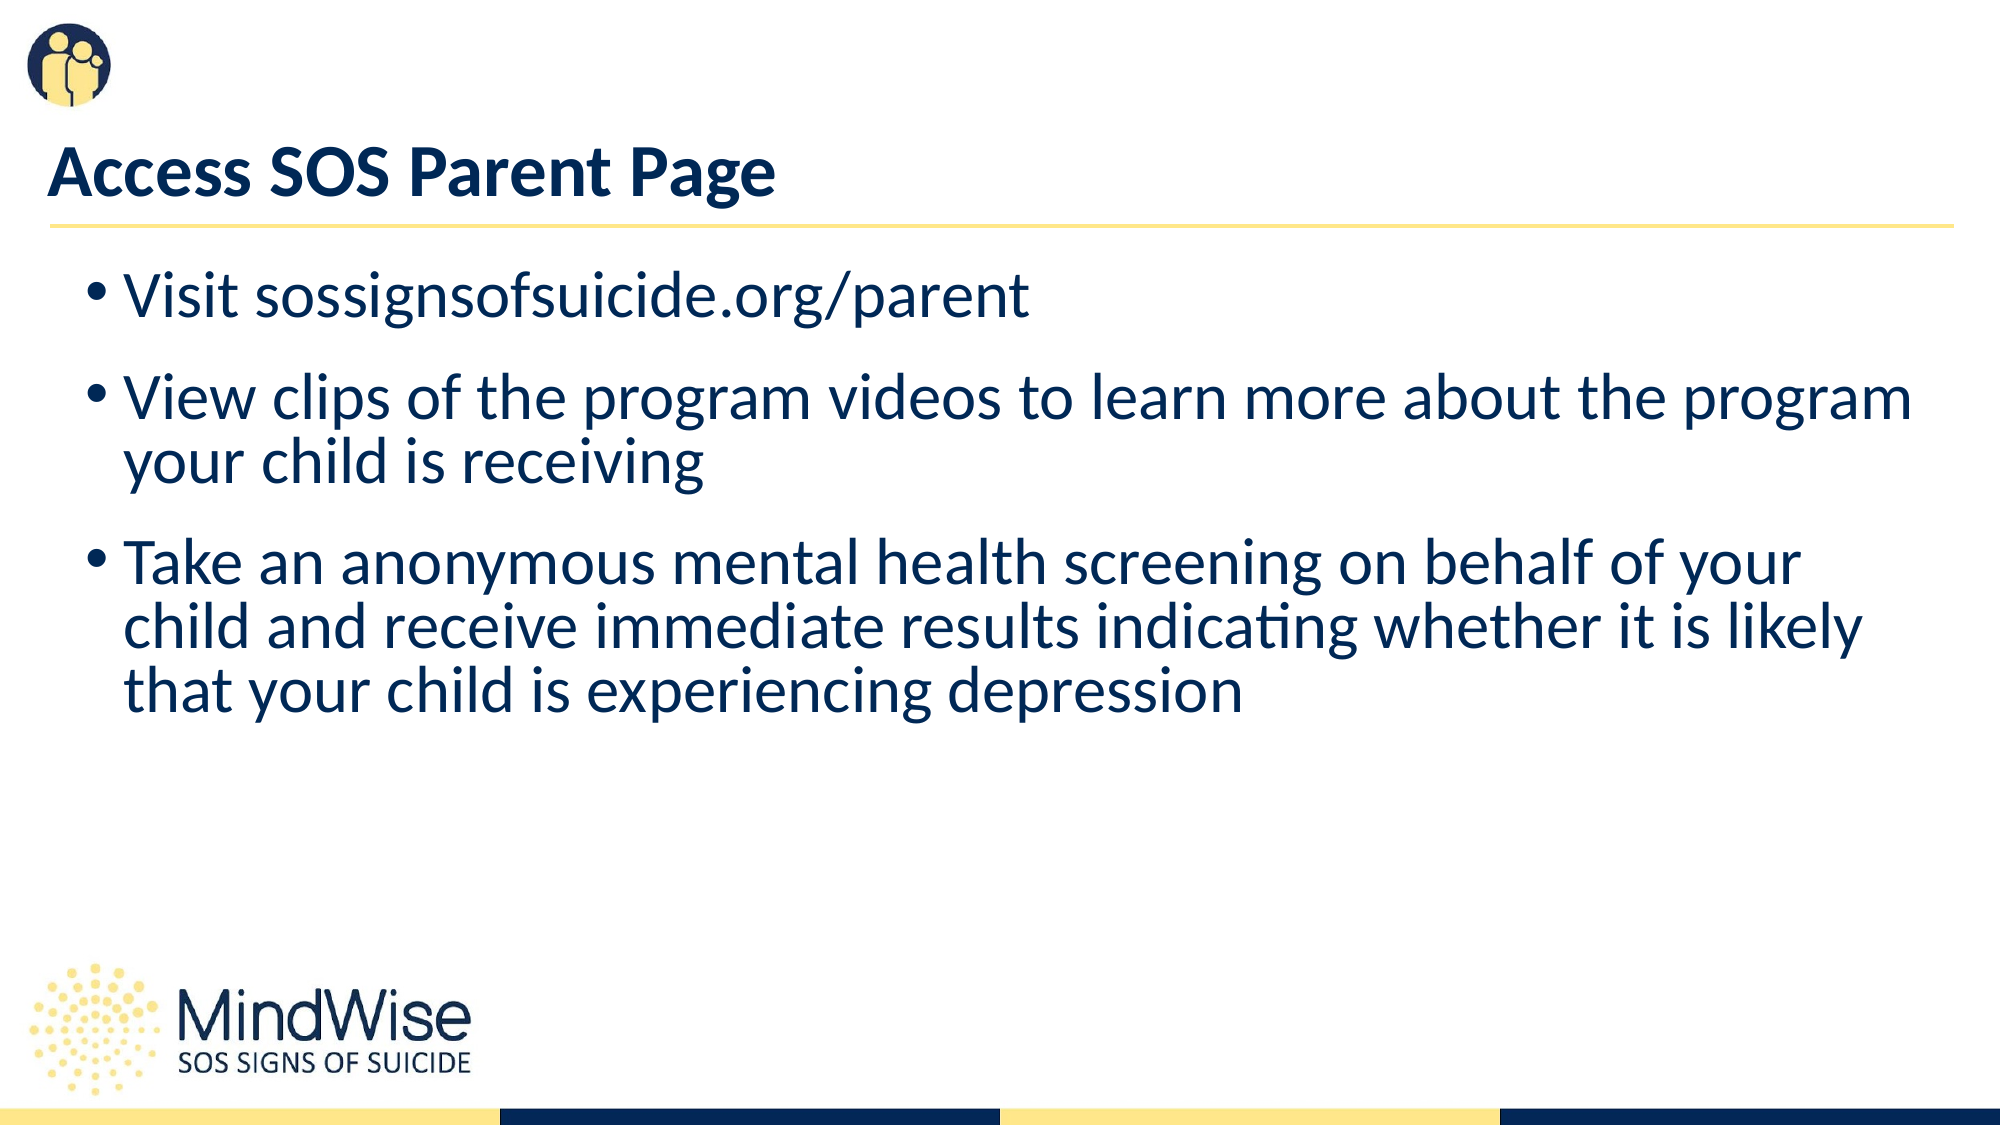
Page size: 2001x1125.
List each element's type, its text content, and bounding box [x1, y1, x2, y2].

picture [0, 0, 2000, 1125]
title Access SOS Parent Page [32, 113, 1939, 246]
list Visit sossignsofsuicide.org/parent View clips of the program videos to learn more about the program your child is receiving Take an anonymous mental health screening on behalf of your child and receive immediate results indicating whether it is likely that your child is experiencing depression [33, 259, 1947, 904]
